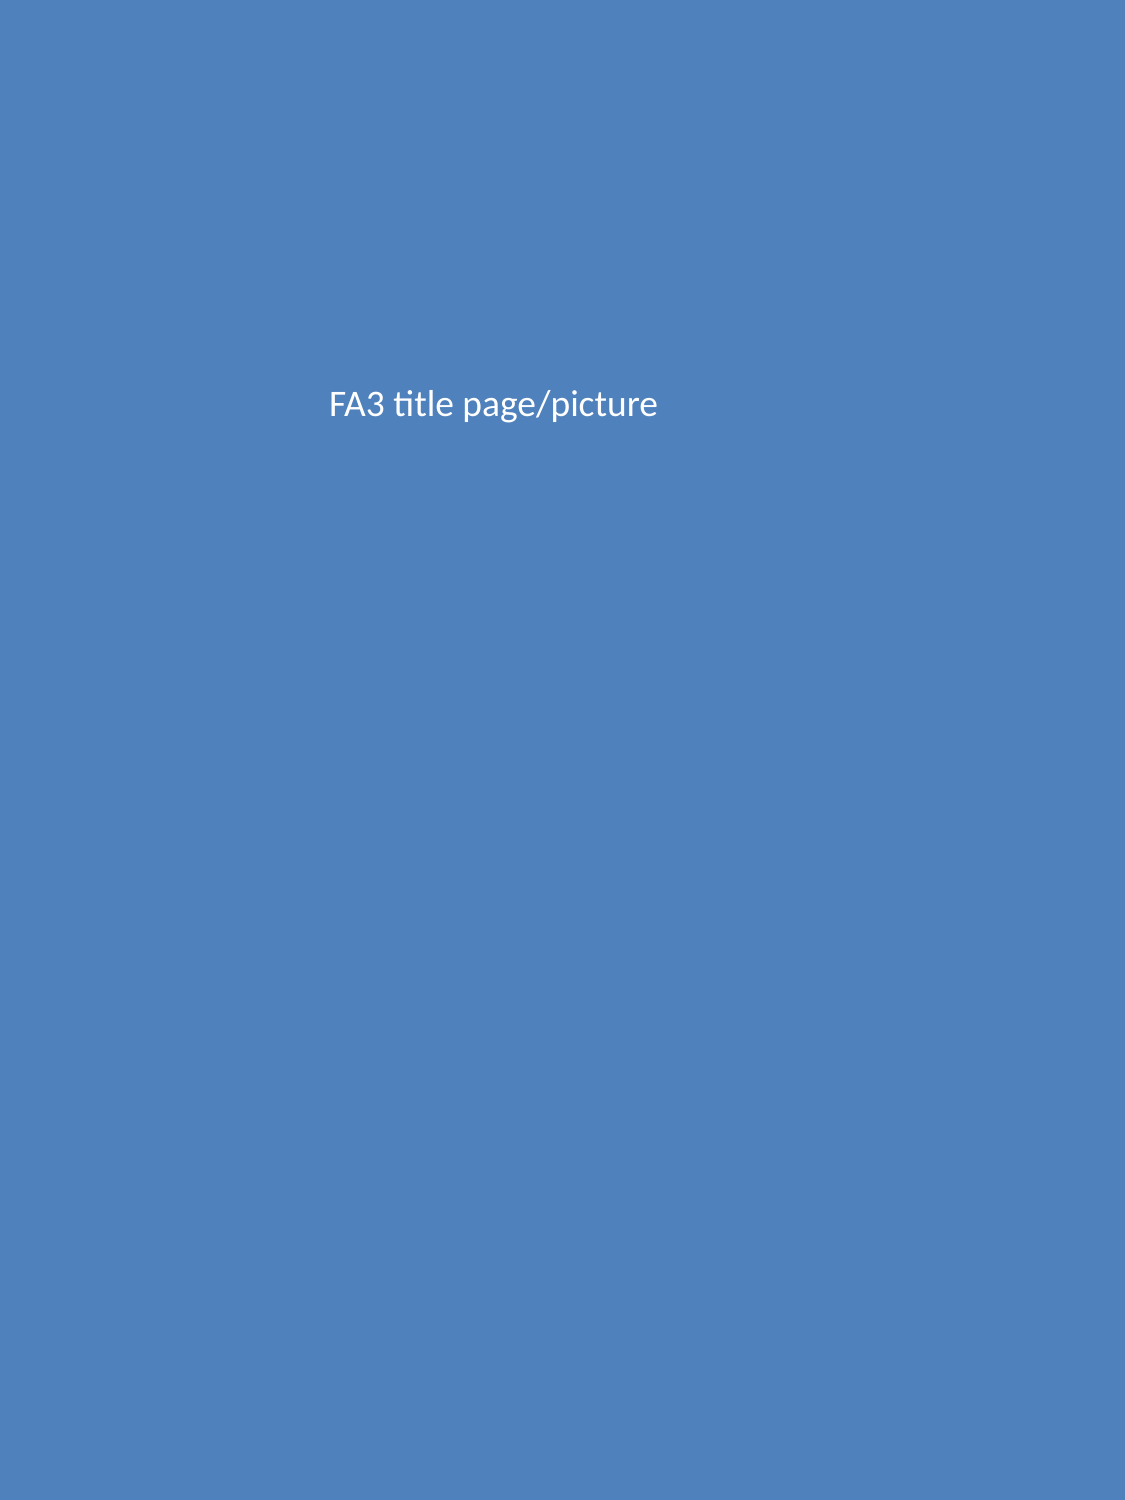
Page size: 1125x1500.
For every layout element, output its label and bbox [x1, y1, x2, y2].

text_box [314, 371, 799, 432]
